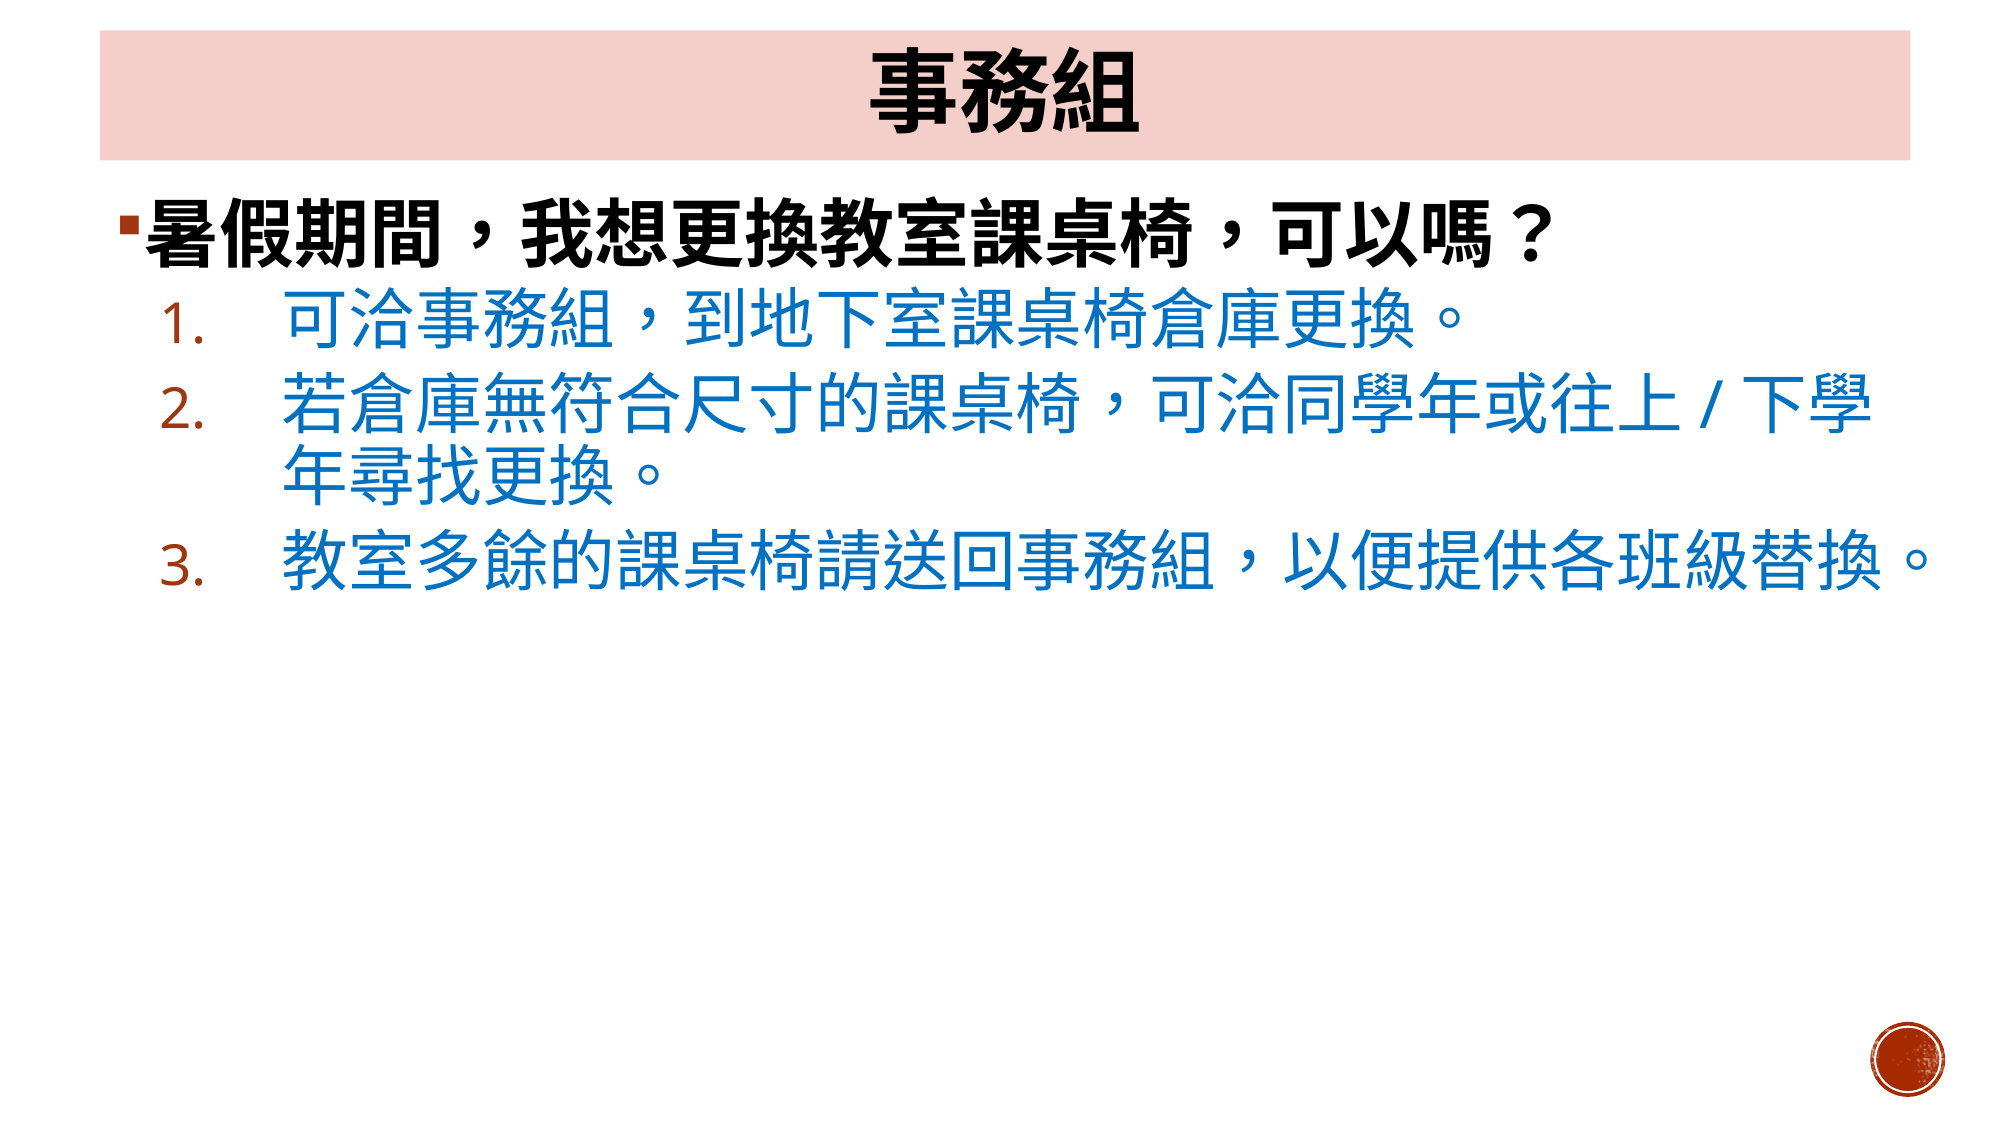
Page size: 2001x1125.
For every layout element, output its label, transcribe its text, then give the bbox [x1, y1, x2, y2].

list 暑假期間，我想更換教室課桌椅，可以嗎？ 可洽事務組，到地下室課桌椅倉庫更換。 若倉庫無符合尺寸的課桌椅，可洽同學年或往上/下學年尋找更換。 教室多餘的課桌椅請送回事務組，以便提供各班級替換。 [99, 189, 1911, 1105]
title 事務組 [99, 30, 1911, 161]
